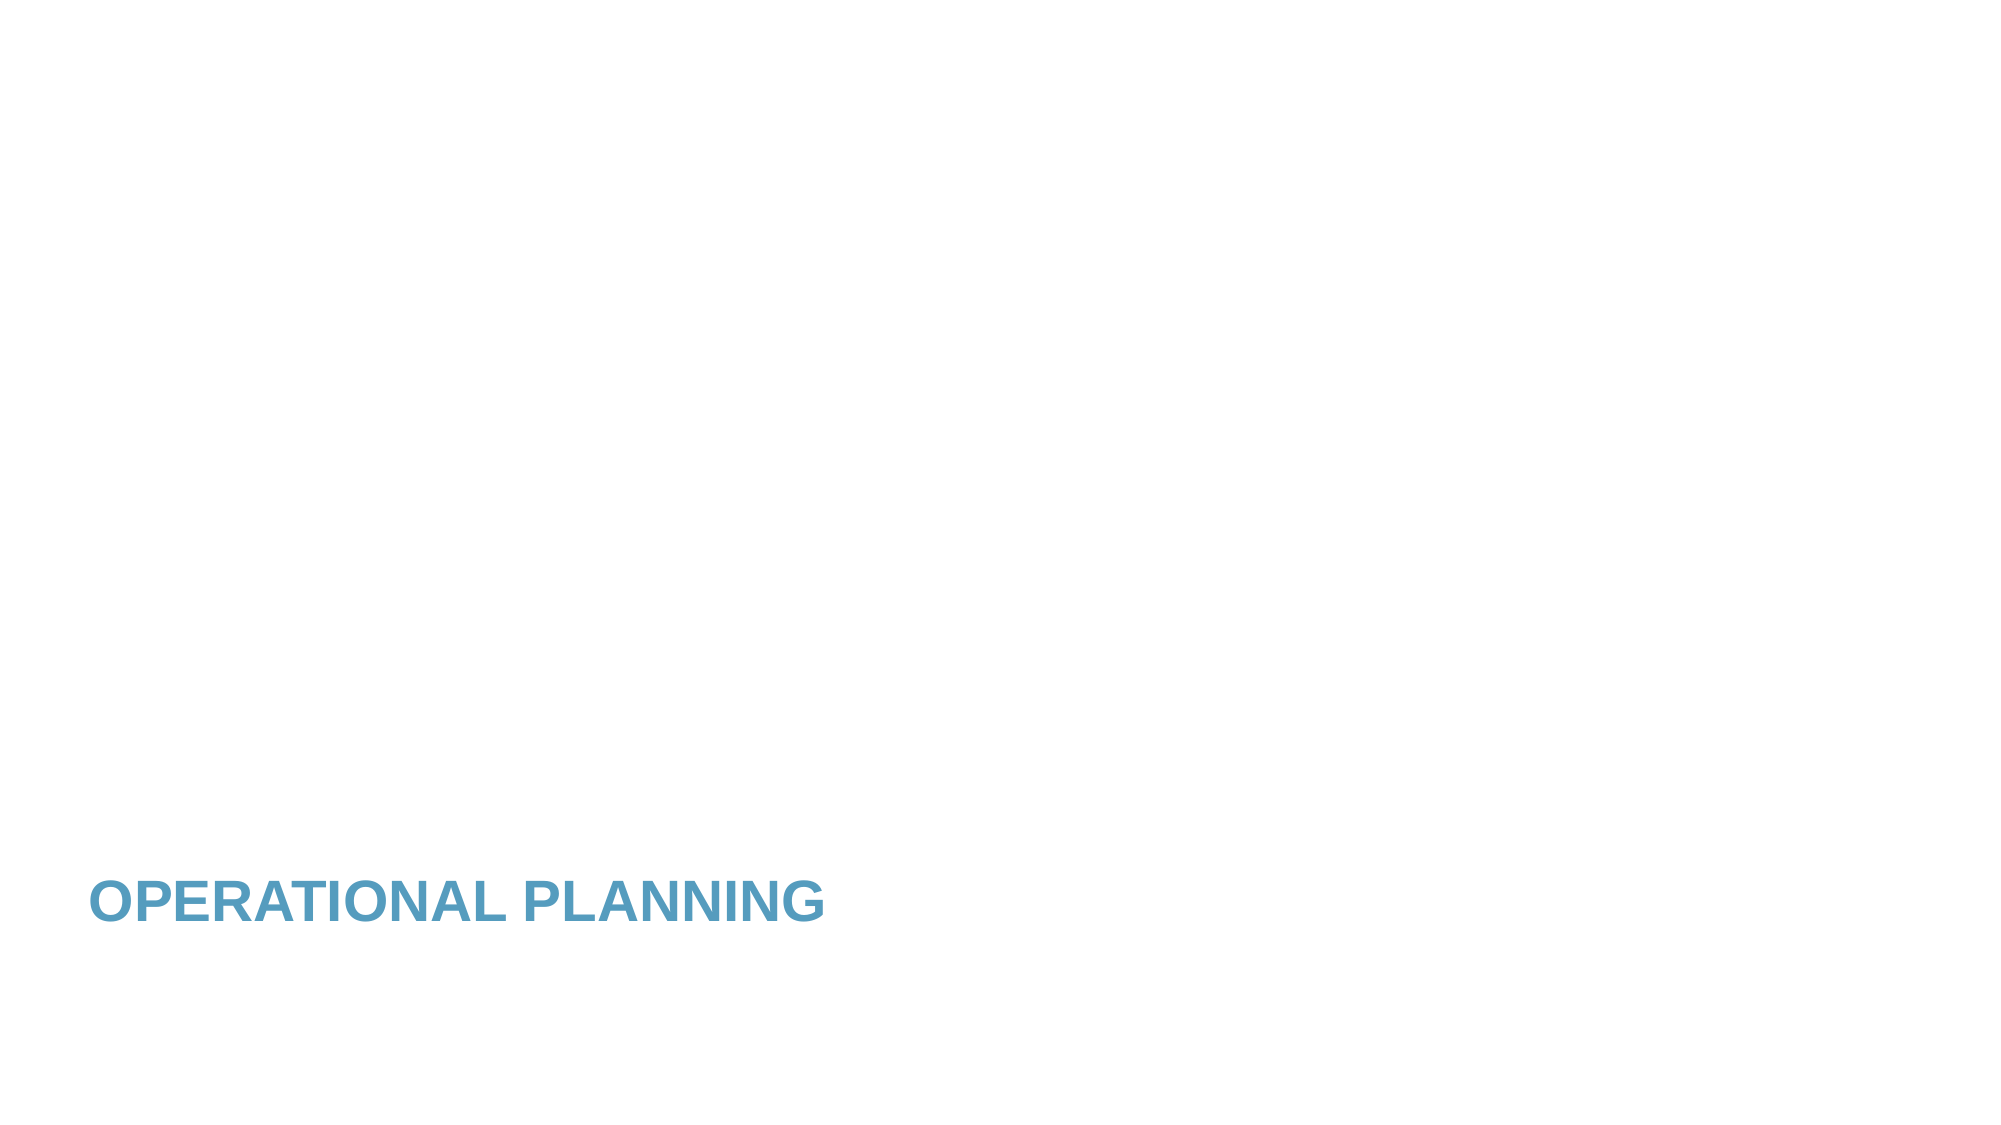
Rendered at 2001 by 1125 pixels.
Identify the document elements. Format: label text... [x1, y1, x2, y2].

list Operational planning [74, 855, 1819, 944]
